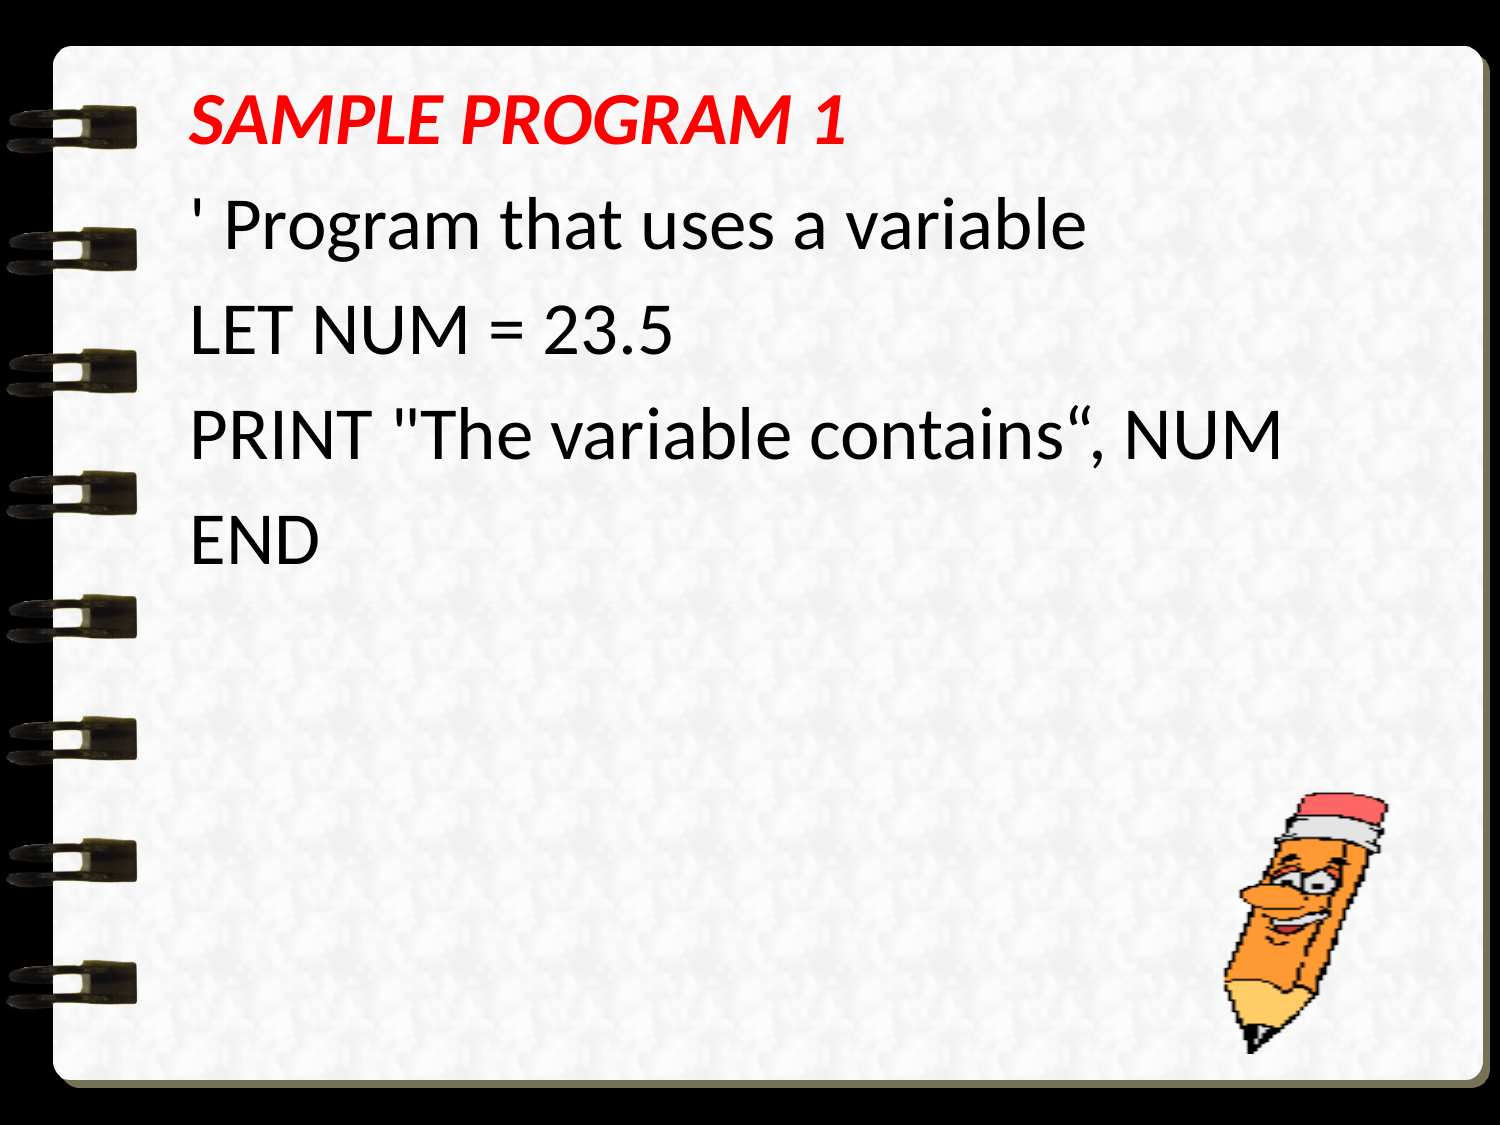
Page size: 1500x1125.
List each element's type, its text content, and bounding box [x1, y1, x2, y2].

picture [0, 0, 1500, 1125]
list SAMPLE PROGRAM 1 ' Program that uses a variable LET NUM = 23.5 PRINT "The variable contains“, NUM END [174, 62, 1413, 825]
